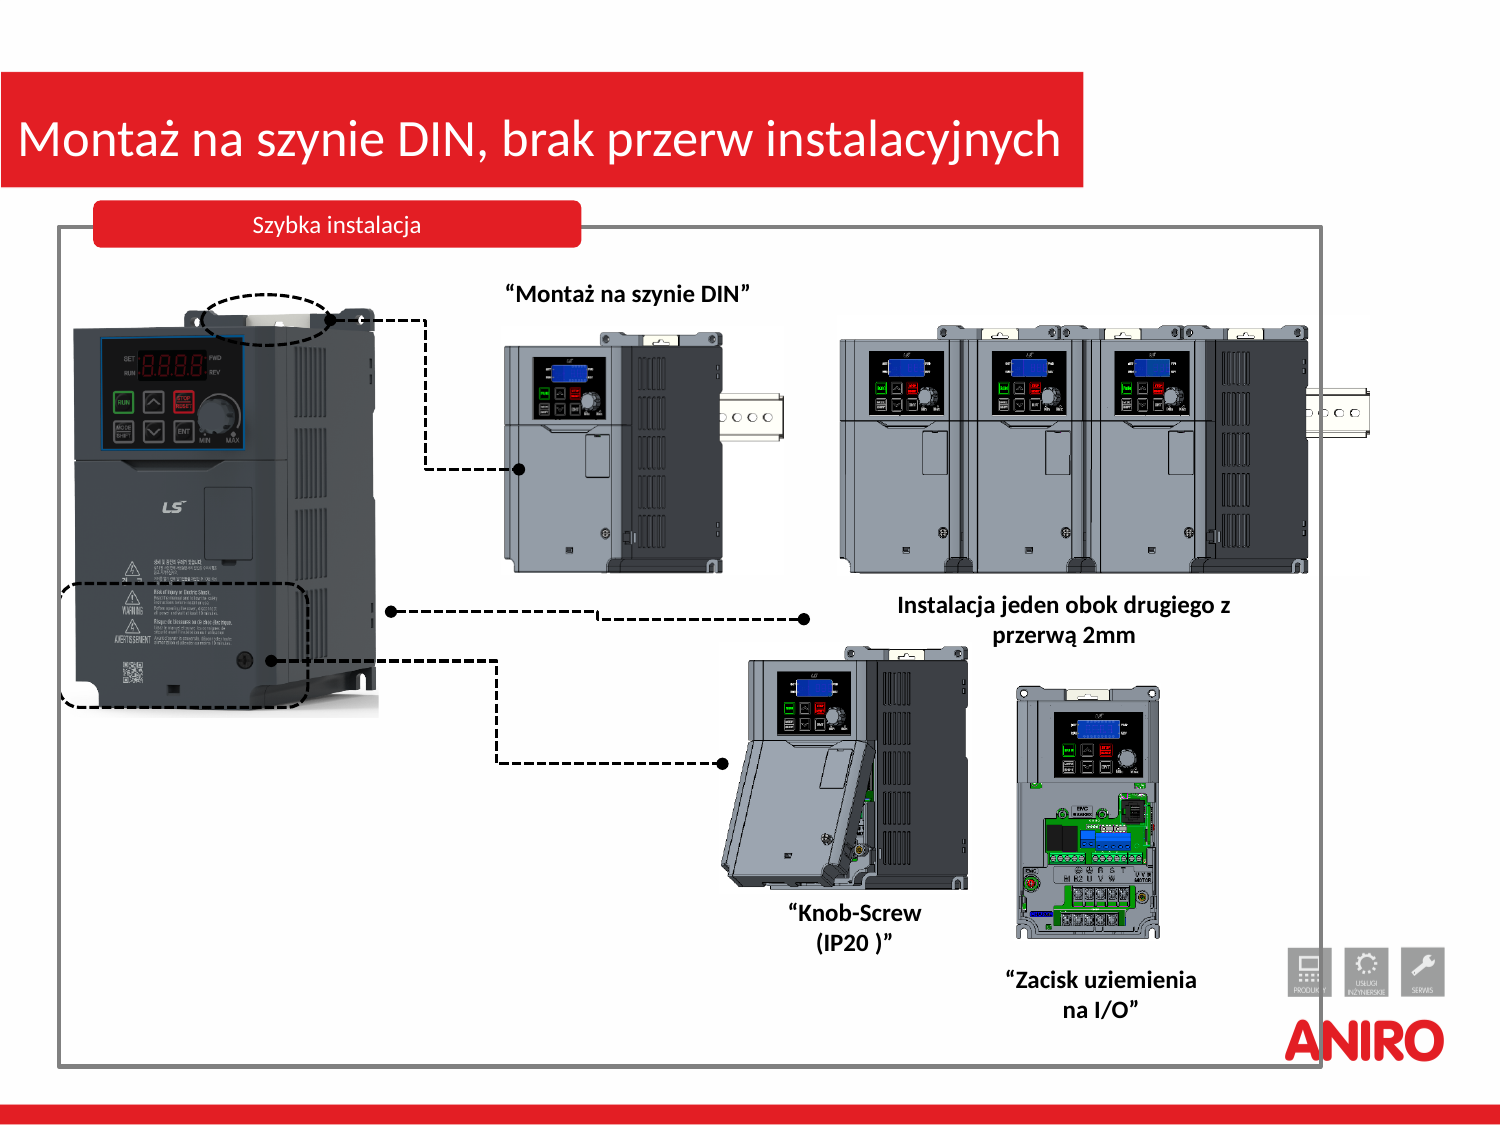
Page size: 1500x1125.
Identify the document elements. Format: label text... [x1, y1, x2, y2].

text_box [390, 611, 804, 620]
title Montaż na szynie DIN, brak przerw instalacyjnych [2, 91, 1081, 176]
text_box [330, 320, 520, 470]
text_box [58, 226, 1321, 1067]
picture [0, 0, 1500, 1125]
text_box Szybka instalacja [93, 200, 582, 248]
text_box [271, 660, 723, 764]
